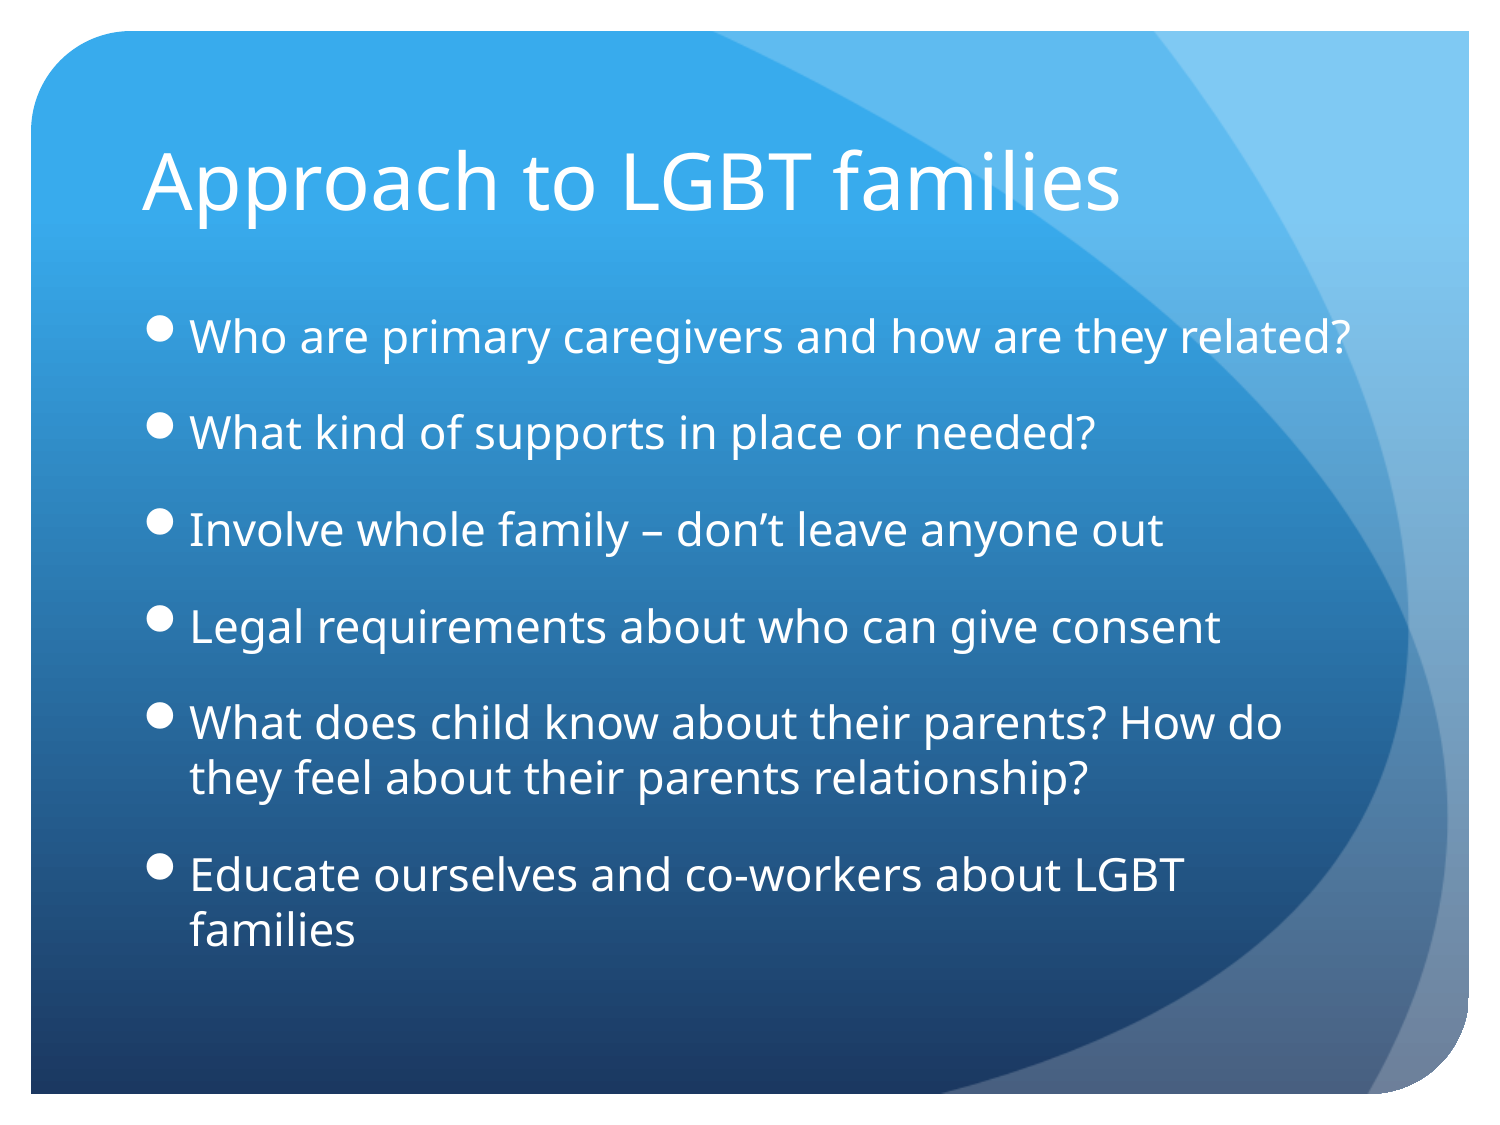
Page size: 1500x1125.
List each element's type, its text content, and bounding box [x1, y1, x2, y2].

title Approach to LGBT families [127, 62, 1372, 234]
picture [24, 30, 1473, 1094]
list Who are primary caregivers and how are they related? What kind of supports in place or needed? Involve whole family – don’t leave anyone out Legal requirements about who can give consent What does child know about their parents? How do they feel about their parents relationship? Educate ourselves and co-workers about LGBT families [127, 299, 1372, 991]
